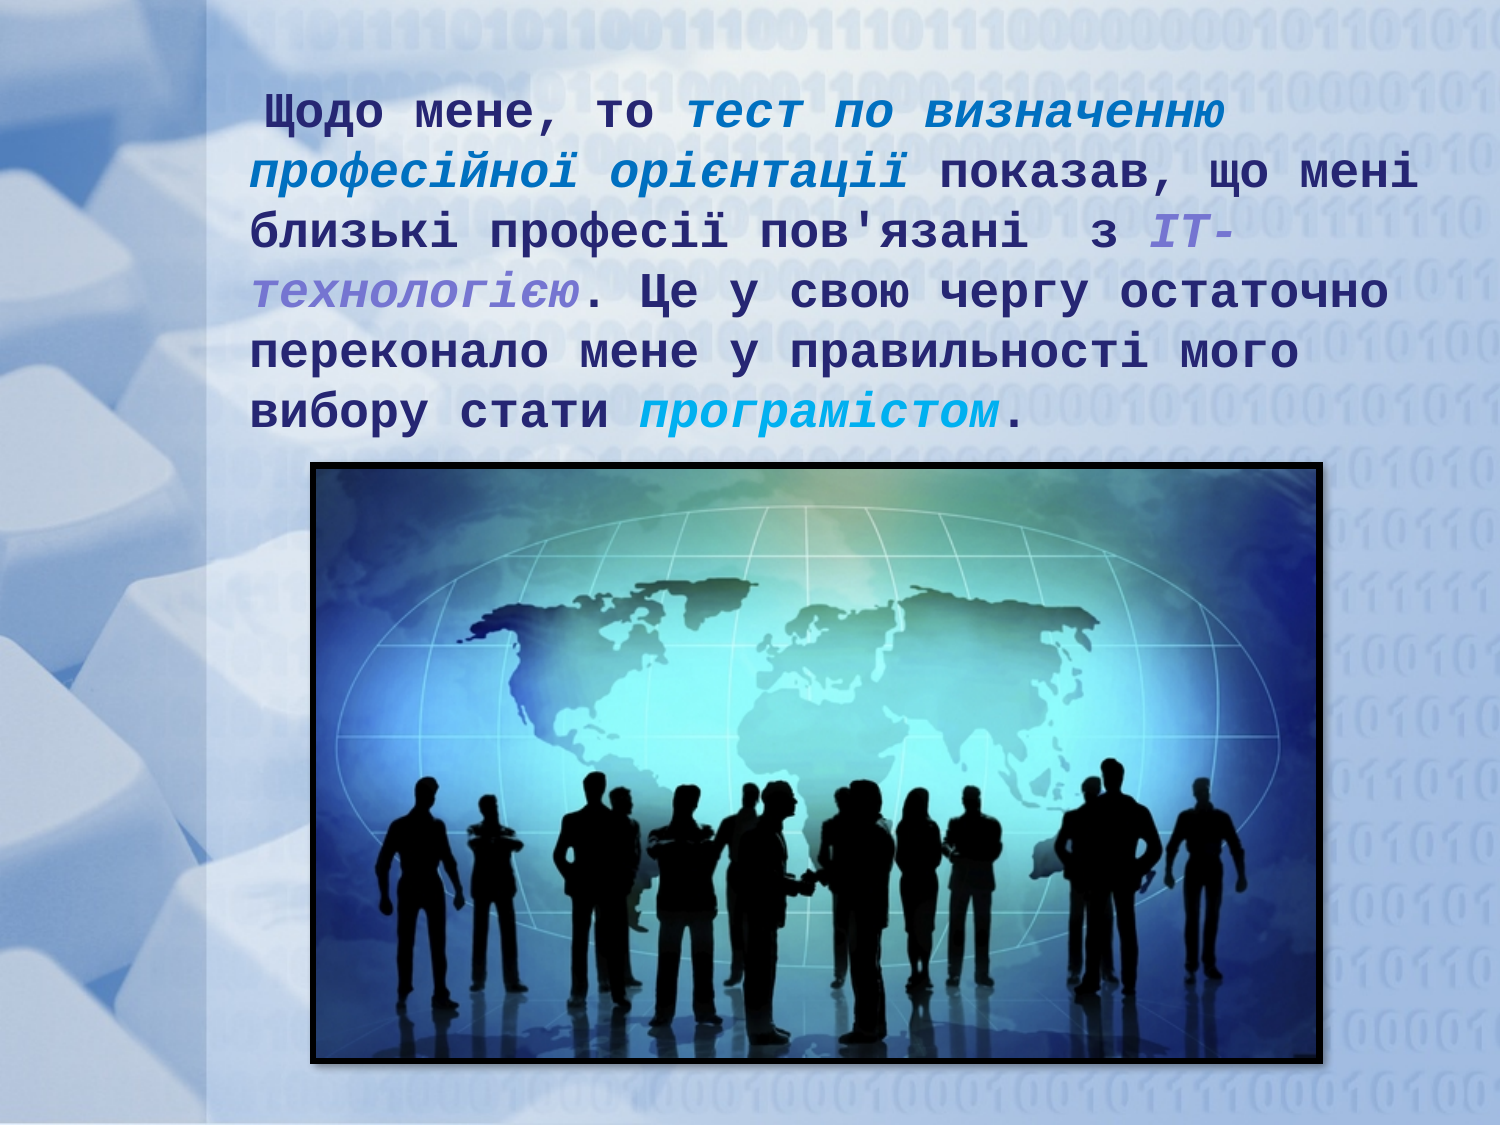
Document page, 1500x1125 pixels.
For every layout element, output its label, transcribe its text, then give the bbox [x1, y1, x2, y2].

picture [0, 0, 1500, 1125]
text_box Щодо мене, то тест по визначенню професійної орієнтації показав, що мені близькі професії пов'язані з IT-технологією. Це у свою чергу остаточно переконало мене у правильності мого вибору стати програмістом. [234, 70, 1477, 445]
